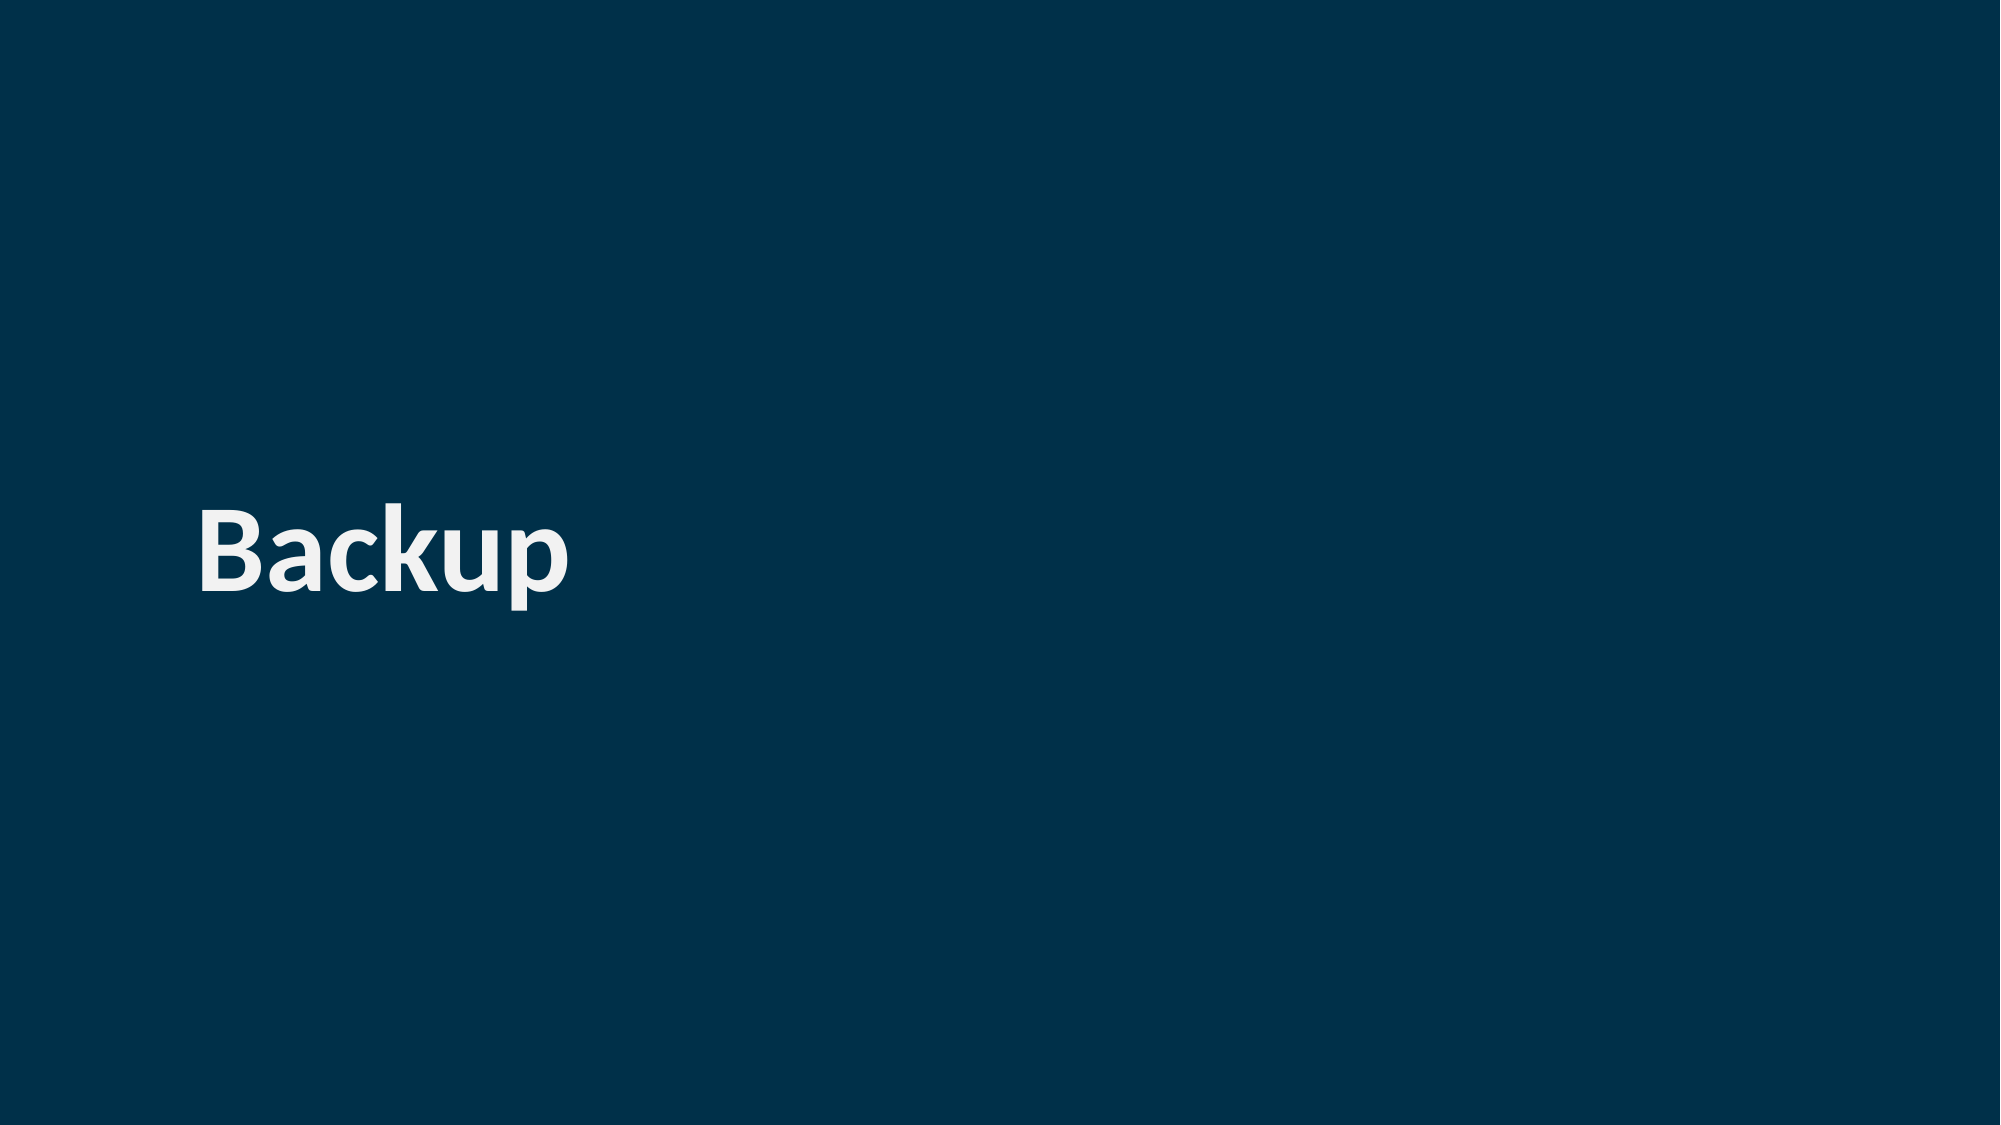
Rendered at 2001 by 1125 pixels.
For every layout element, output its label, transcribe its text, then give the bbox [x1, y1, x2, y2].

text_box Backup [180, 459, 1898, 625]
